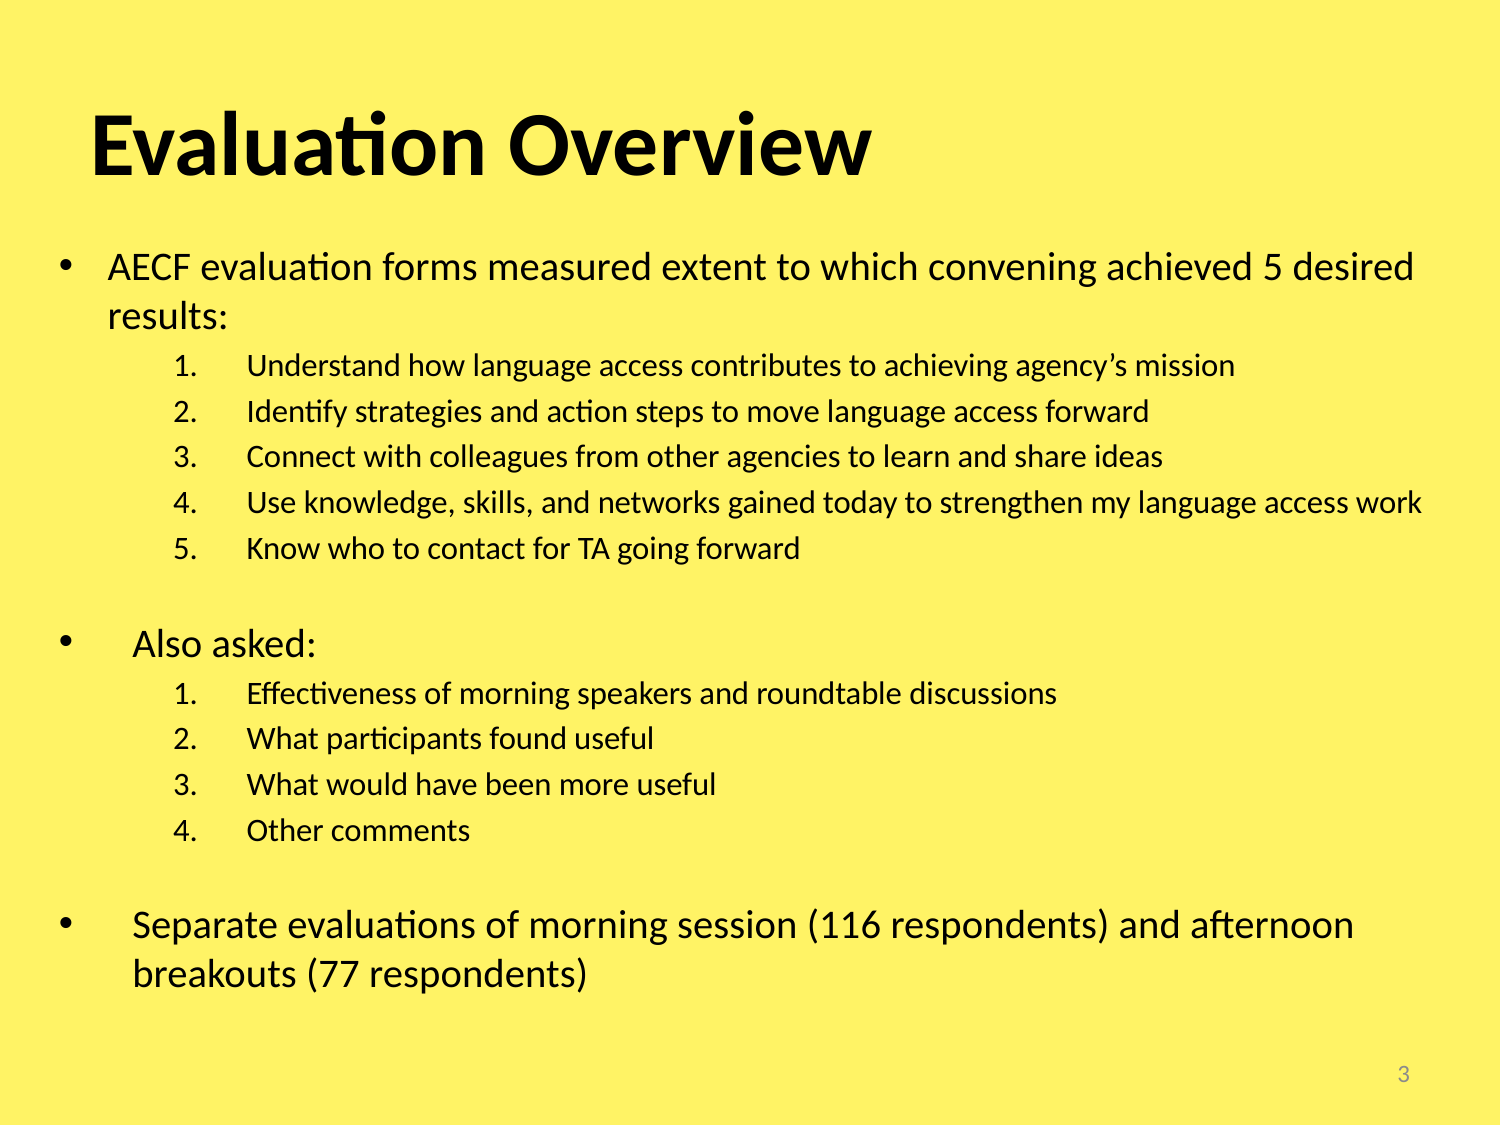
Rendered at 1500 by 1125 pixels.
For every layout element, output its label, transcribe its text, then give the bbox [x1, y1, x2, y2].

title Evaluation Overview [75, 45, 1425, 232]
slide_number 3 [1074, 1042, 1425, 1103]
list AECF evaluation forms measured extent to which convening achieved 5 desired results: Understand how language access contributes to achieving agency’s mission Identify strategies and action steps to move language access forward Connect with colleagues from other agencies to learn and share ideas Use knowledge, skills, and networks gained today to strengthen my language access work Know who to contact for TA going forward Also asked: Effectiveness of morning speakers and roundtable discussions What participants found useful What would have been more useful Other comments Separate evaluations of morning session (116 respondents) and afternoon breakouts (77 respondents) [43, 232, 1457, 1043]
